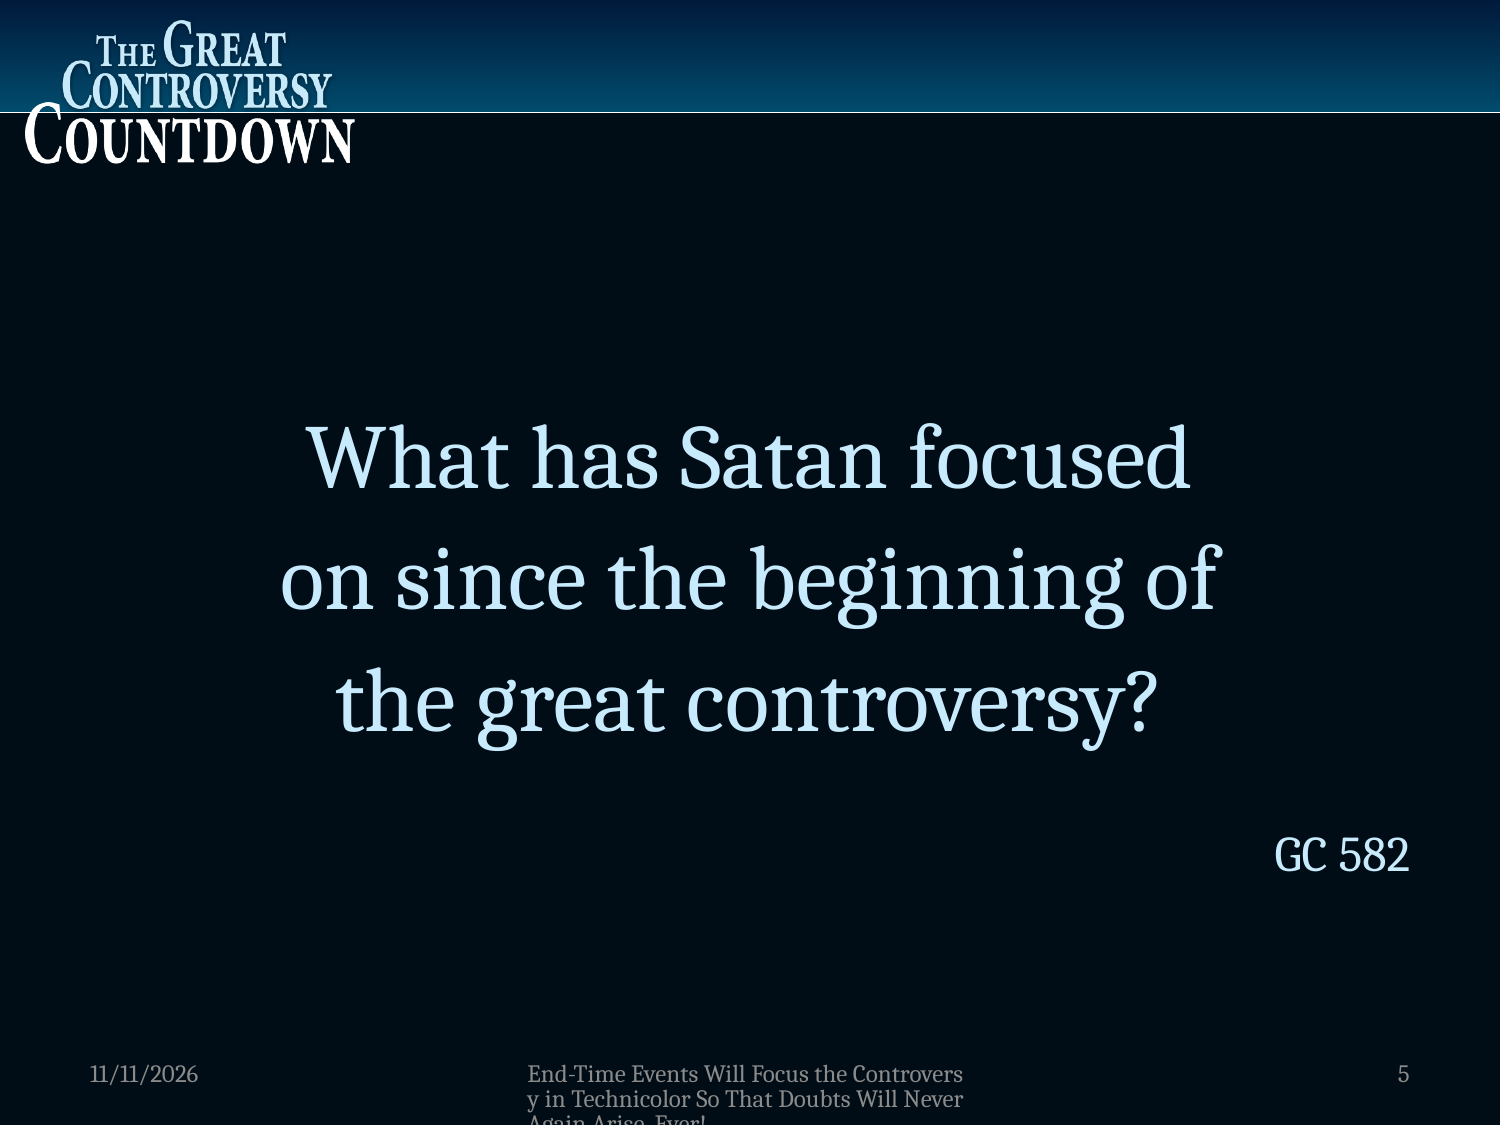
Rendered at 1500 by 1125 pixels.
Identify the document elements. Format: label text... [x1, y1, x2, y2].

list What has Satan focused on since the beginning of the great controversy? GC 582 [75, 262, 1425, 1005]
footer End-Time Events Will Focus the Controversy in Technicolor So That Doubts Will Never Again Arise, Ever! [512, 1042, 988, 1103]
slide_number 5 [1074, 1042, 1425, 1103]
picture [12, 103, 363, 170]
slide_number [75, 1042, 425, 1103]
picture [12, 9, 363, 108]
